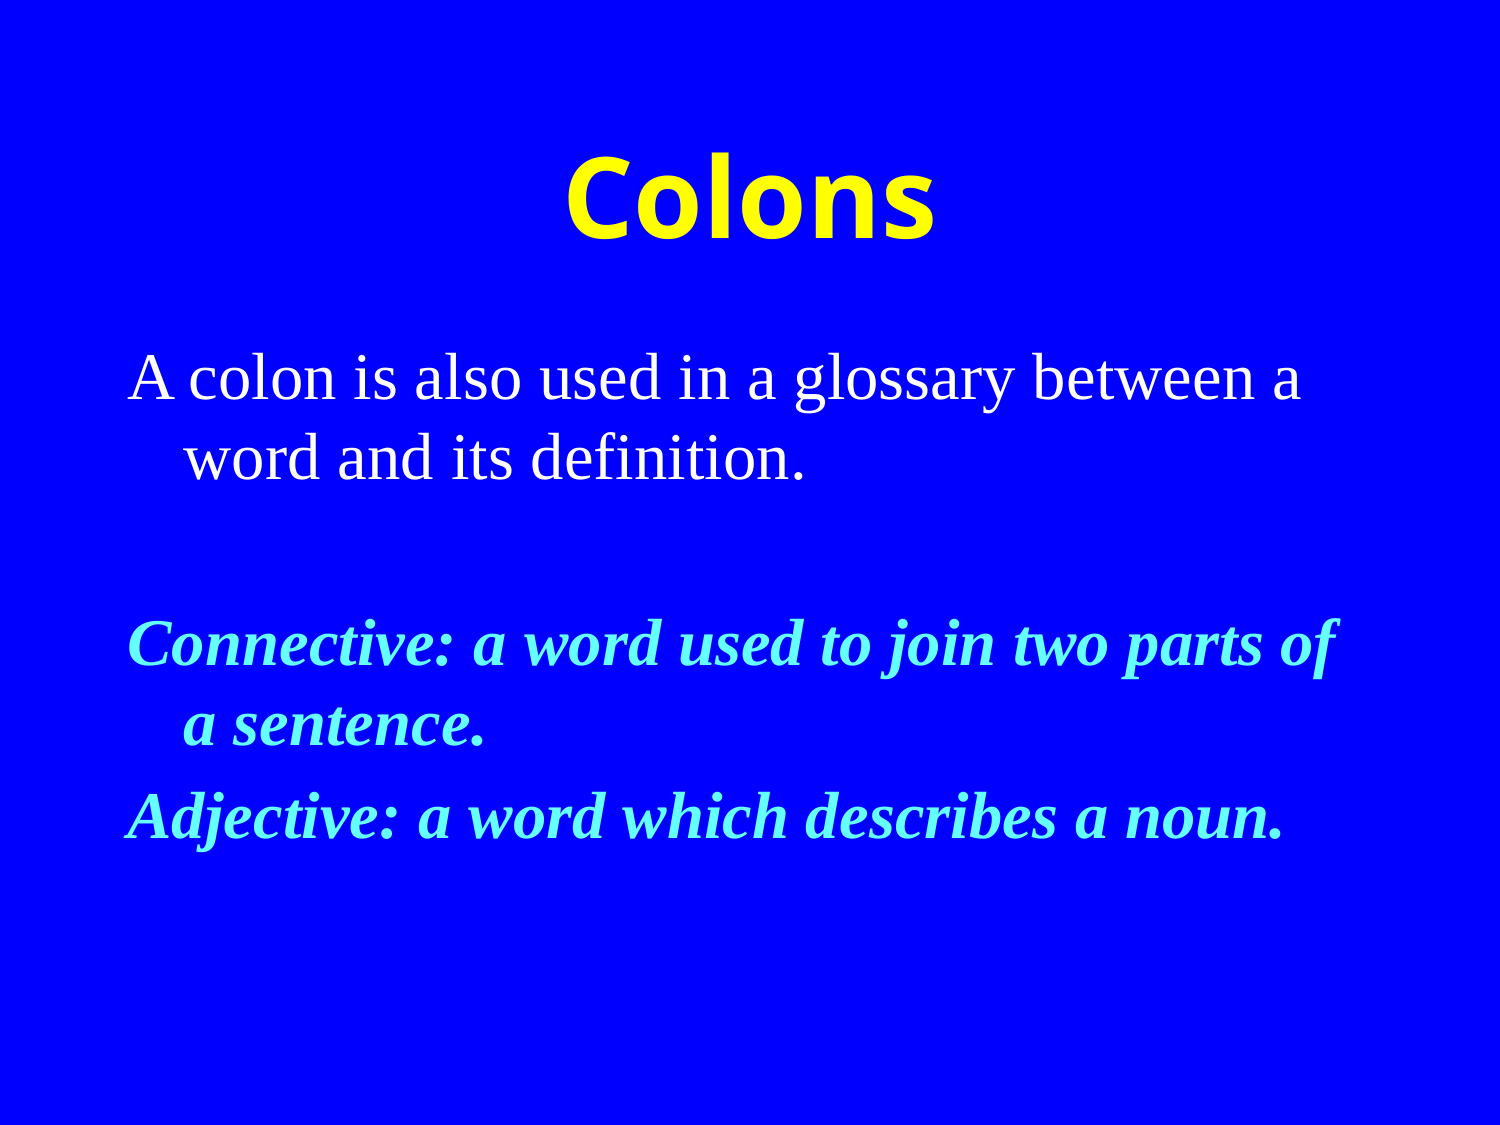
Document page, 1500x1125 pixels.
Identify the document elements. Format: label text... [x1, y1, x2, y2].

title Colons [112, 99, 1388, 288]
list A colon is also used in a glossary between a word and its definition. Connective: a word used to join two parts of a sentence. Adjective: a word which describes a noun. [112, 324, 1388, 1000]
